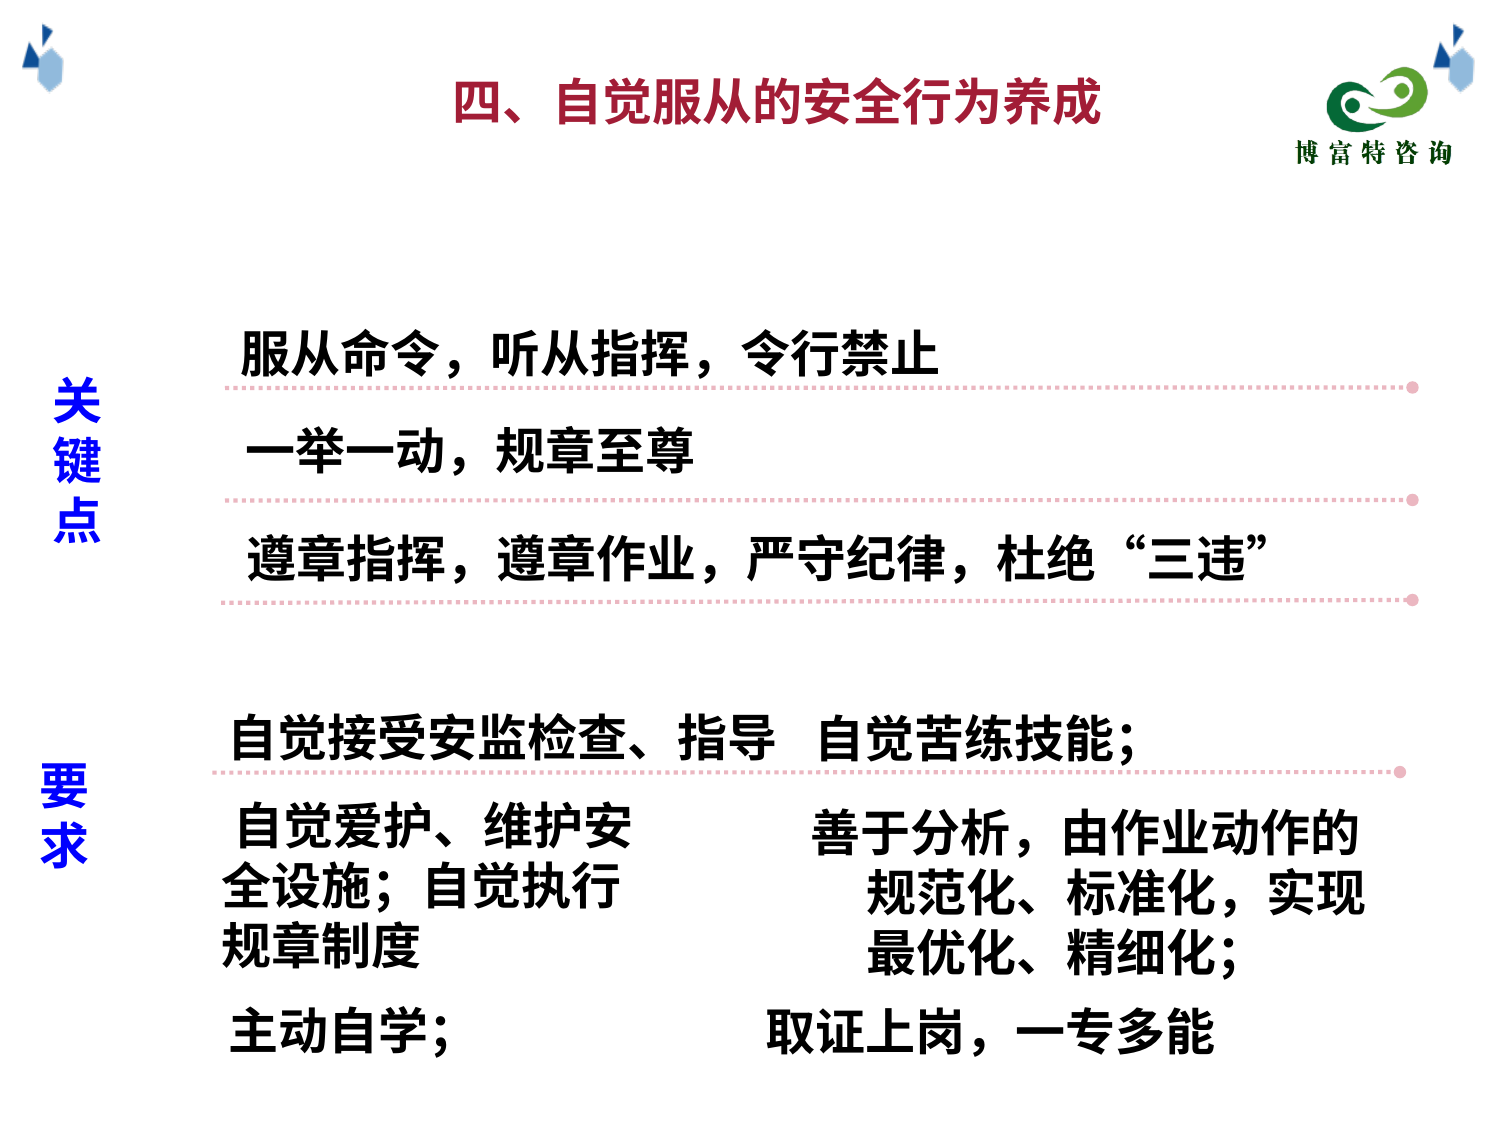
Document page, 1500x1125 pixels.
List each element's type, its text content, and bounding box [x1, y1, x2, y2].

text_box 取证上岗，一专多能 [750, 992, 1354, 1068]
text_box 主动自学； [214, 992, 659, 1067]
text_box 自觉接受安监检查、指导 [213, 699, 799, 775]
text_box [1405, 593, 1419, 607]
text_box 要求 [24, 747, 125, 882]
text_box [1405, 493, 1419, 507]
text_box 服从命令，听从指挥，令行禁止 [225, 314, 967, 390]
picture [1276, 0, 1500, 168]
text_box 关键点 [37, 362, 138, 558]
text_box 自觉爱护、维护安全设施；自觉执行规章制度 [150, 787, 650, 983]
text_box 四、自觉服从的安全行为养成 [437, 50, 1188, 150]
text_box 遵章指挥，遵章作业，严守纪律，杜绝“三违” [231, 520, 1323, 595]
text_box 一举一动，规章至尊 [230, 412, 722, 488]
text_box 善于分析，由作业动作的规范化、标准化，实现最优化、精细化； [795, 794, 1384, 990]
text_box 自觉苦练技能； [799, 699, 1292, 775]
text_box [1393, 765, 1407, 779]
picture [0, 0, 89, 119]
text_box [1405, 381, 1419, 394]
